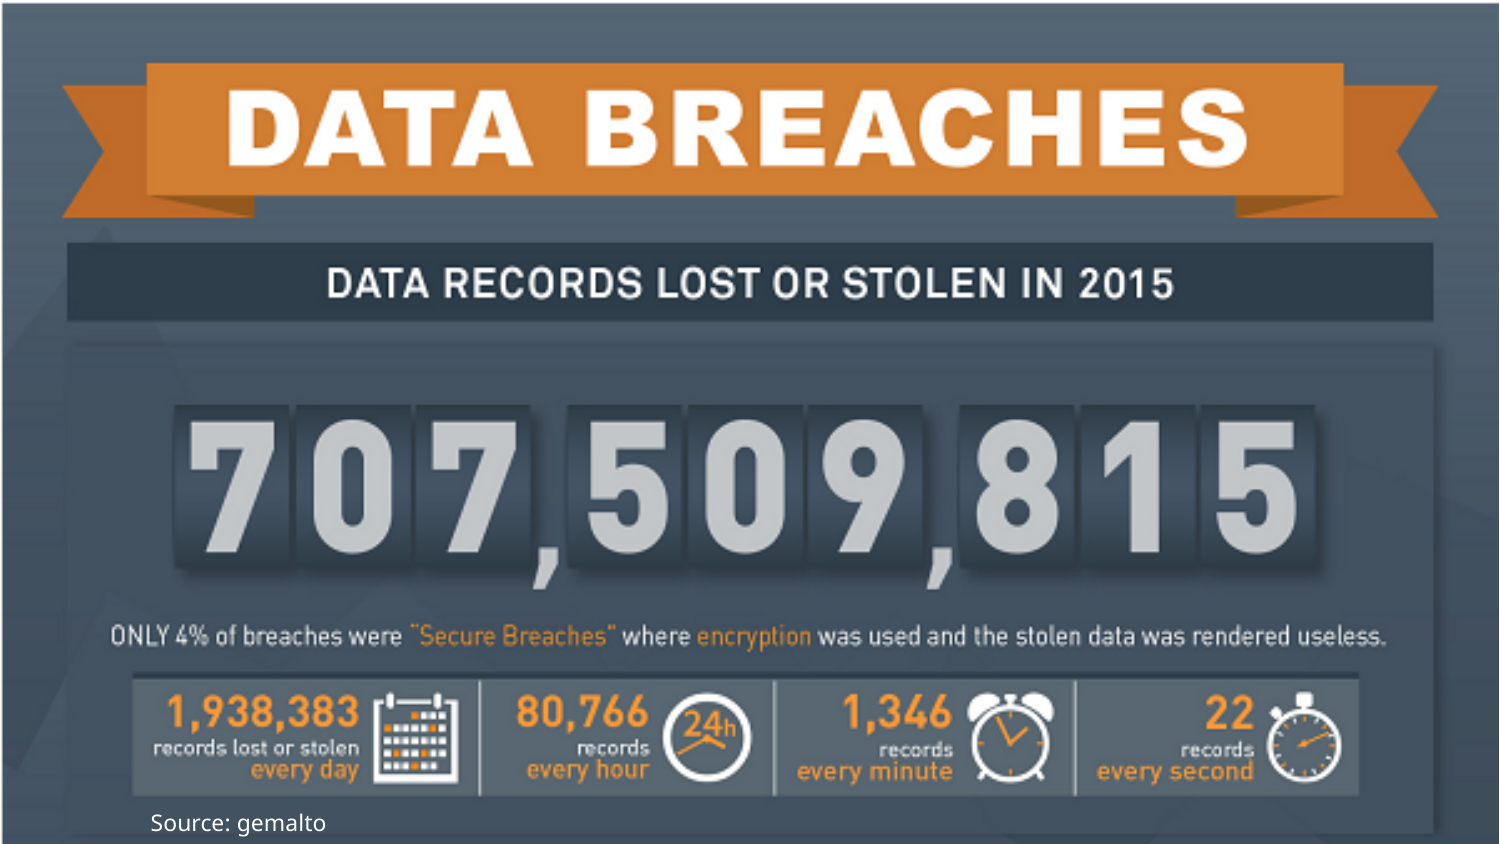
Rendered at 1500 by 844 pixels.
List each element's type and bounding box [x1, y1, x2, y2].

list [0, 0, 1499, 844]
